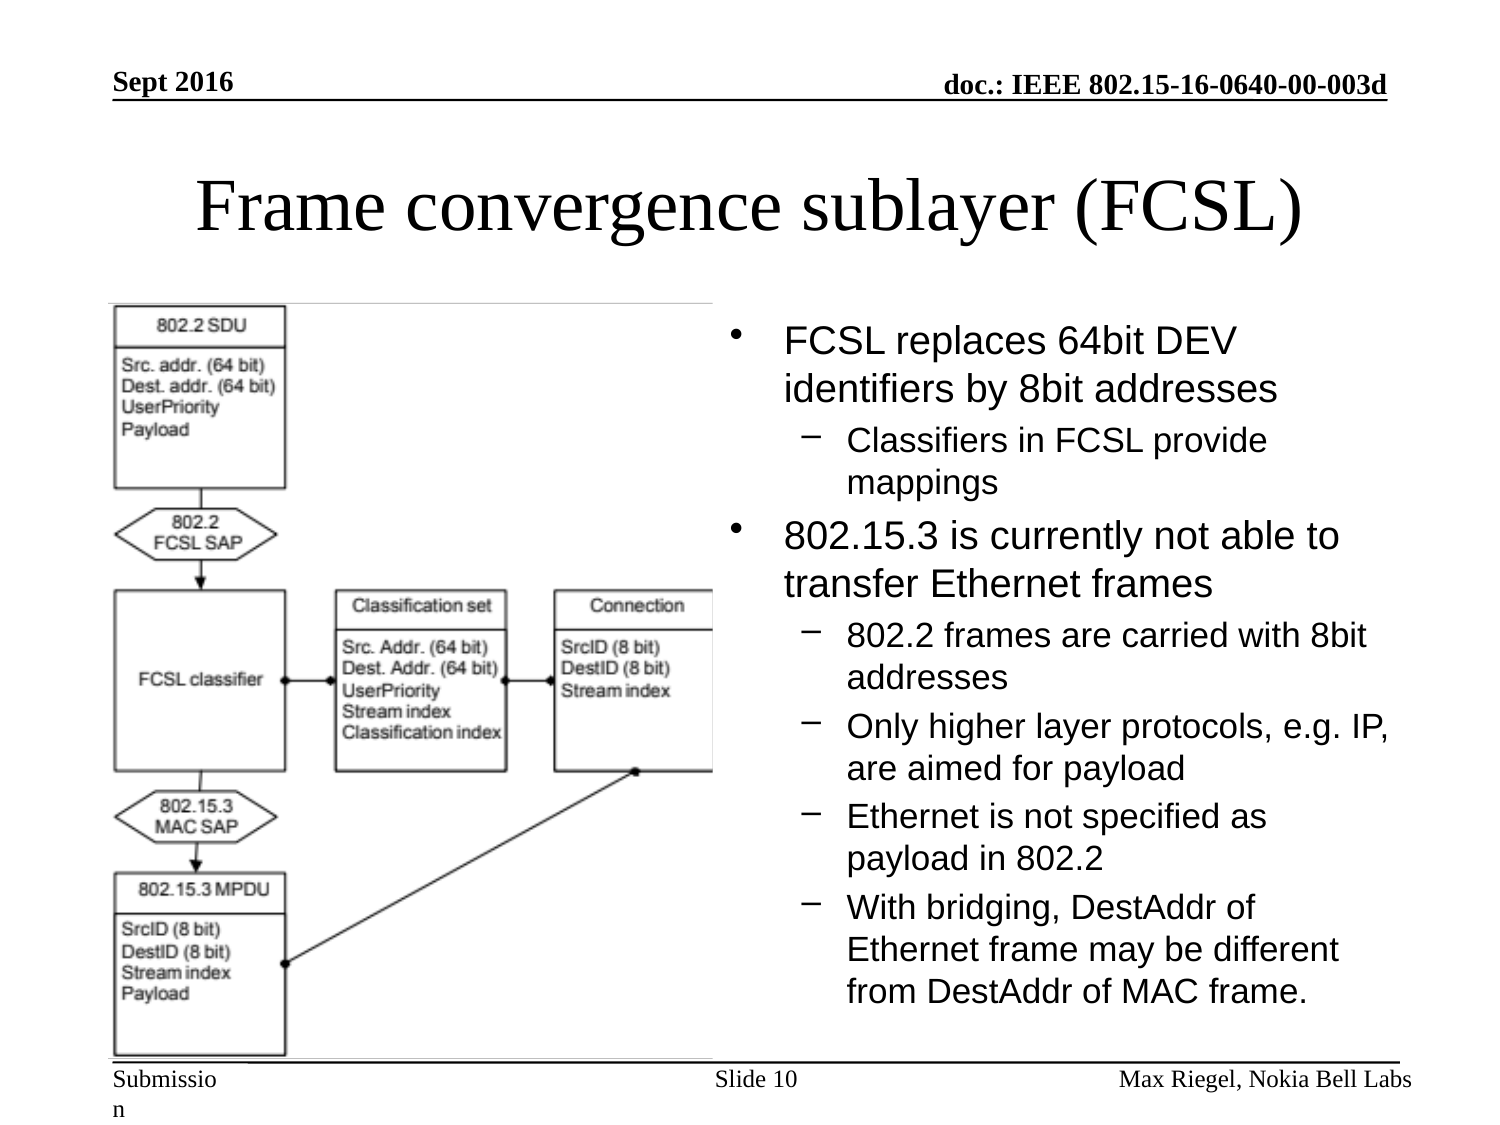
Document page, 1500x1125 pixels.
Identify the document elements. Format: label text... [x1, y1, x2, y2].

list FCSL replaces 64bit DEV identifiers by 8bit addresses Classifiers in FCSL provide mappings 802.15.3 is currently not able to transfer Ethernet frames 802.2 frames are carried with 8bit addresses Only higher layer protocols, e.g. IP, are aimed for payload Ethernet is not specified as payload in 802.2 With bridging, DestAddr of Ethernet frame may be different from DestAddr of MAC frame. [714, 307, 1412, 1035]
picture [108, 296, 713, 1059]
slide_number Slide 10 [712, 1062, 800, 1093]
title Frame convergence sublayer (FCSL) [112, 112, 1388, 288]
footer Max Riegel, Nokia Bell Labs [900, 1062, 1413, 1093]
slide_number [112, 62, 375, 98]
